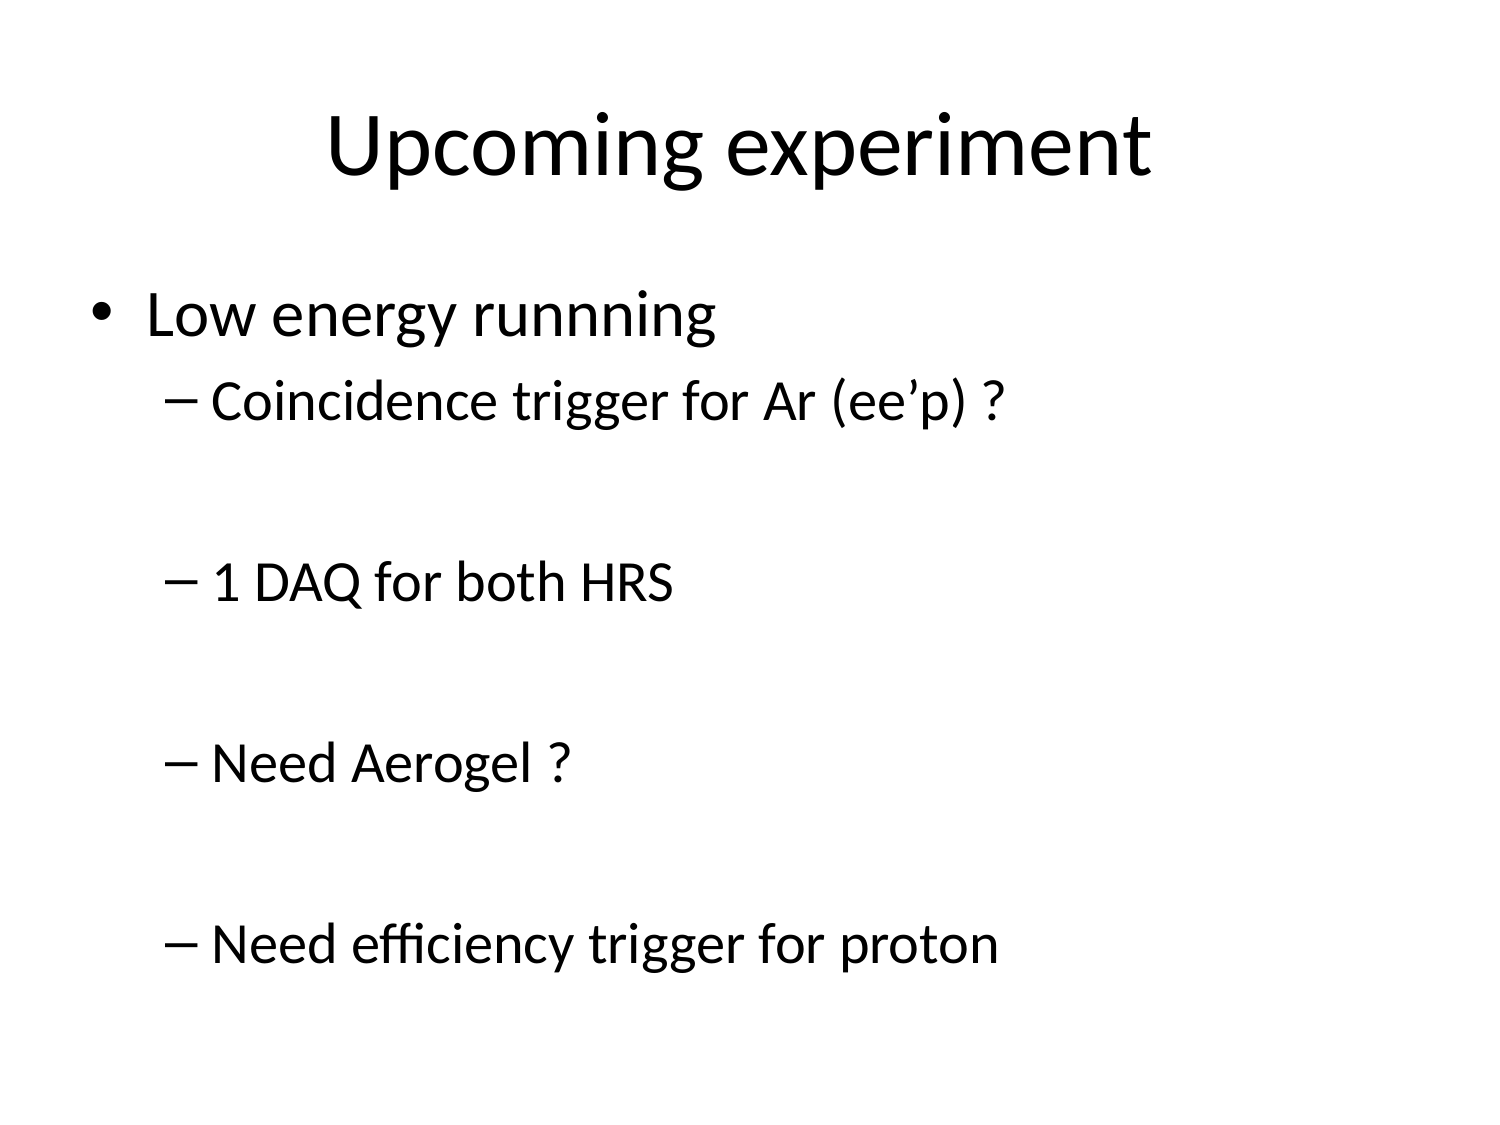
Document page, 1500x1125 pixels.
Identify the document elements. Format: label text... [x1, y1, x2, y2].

list Low energy runnning Coincidence trigger for Ar (ee’p) ? 1 DAQ for both HRS Need Aerogel ? Need efficiency trigger for proton [75, 262, 1425, 1005]
title Upcoming experiment [75, 45, 1425, 233]
